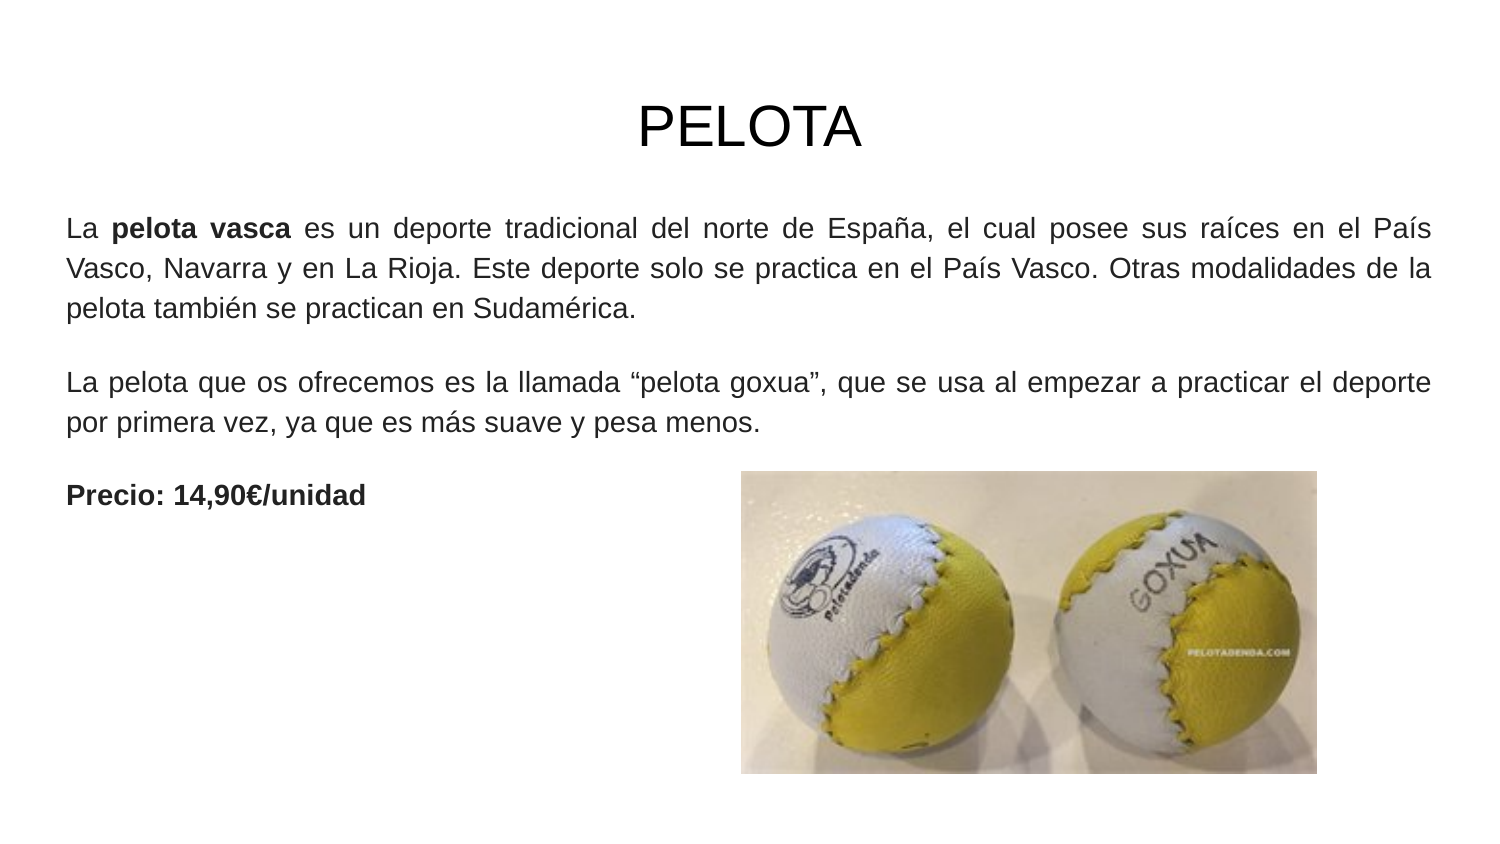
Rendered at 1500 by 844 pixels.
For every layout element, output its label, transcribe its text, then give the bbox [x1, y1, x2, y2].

list La pelota vasca es un deporte tradicional del norte de España, el cual posee sus raíces en el País Vasco, Navarra y en La Rioja. Este deporte solo se practica en el País Vasco. Otras modalidades de la pelota también se practican en Sudamérica. La pelota que os ofrecemos es la llamada “pelota goxua”, que se usa al empezar a practicar el deporte por primera vez, ya que es más suave y pesa menos. Precio: 14,90€/unidad [51, 189, 1449, 373]
title PELOTA [51, 72, 1449, 167]
picture [741, 470, 1318, 775]
